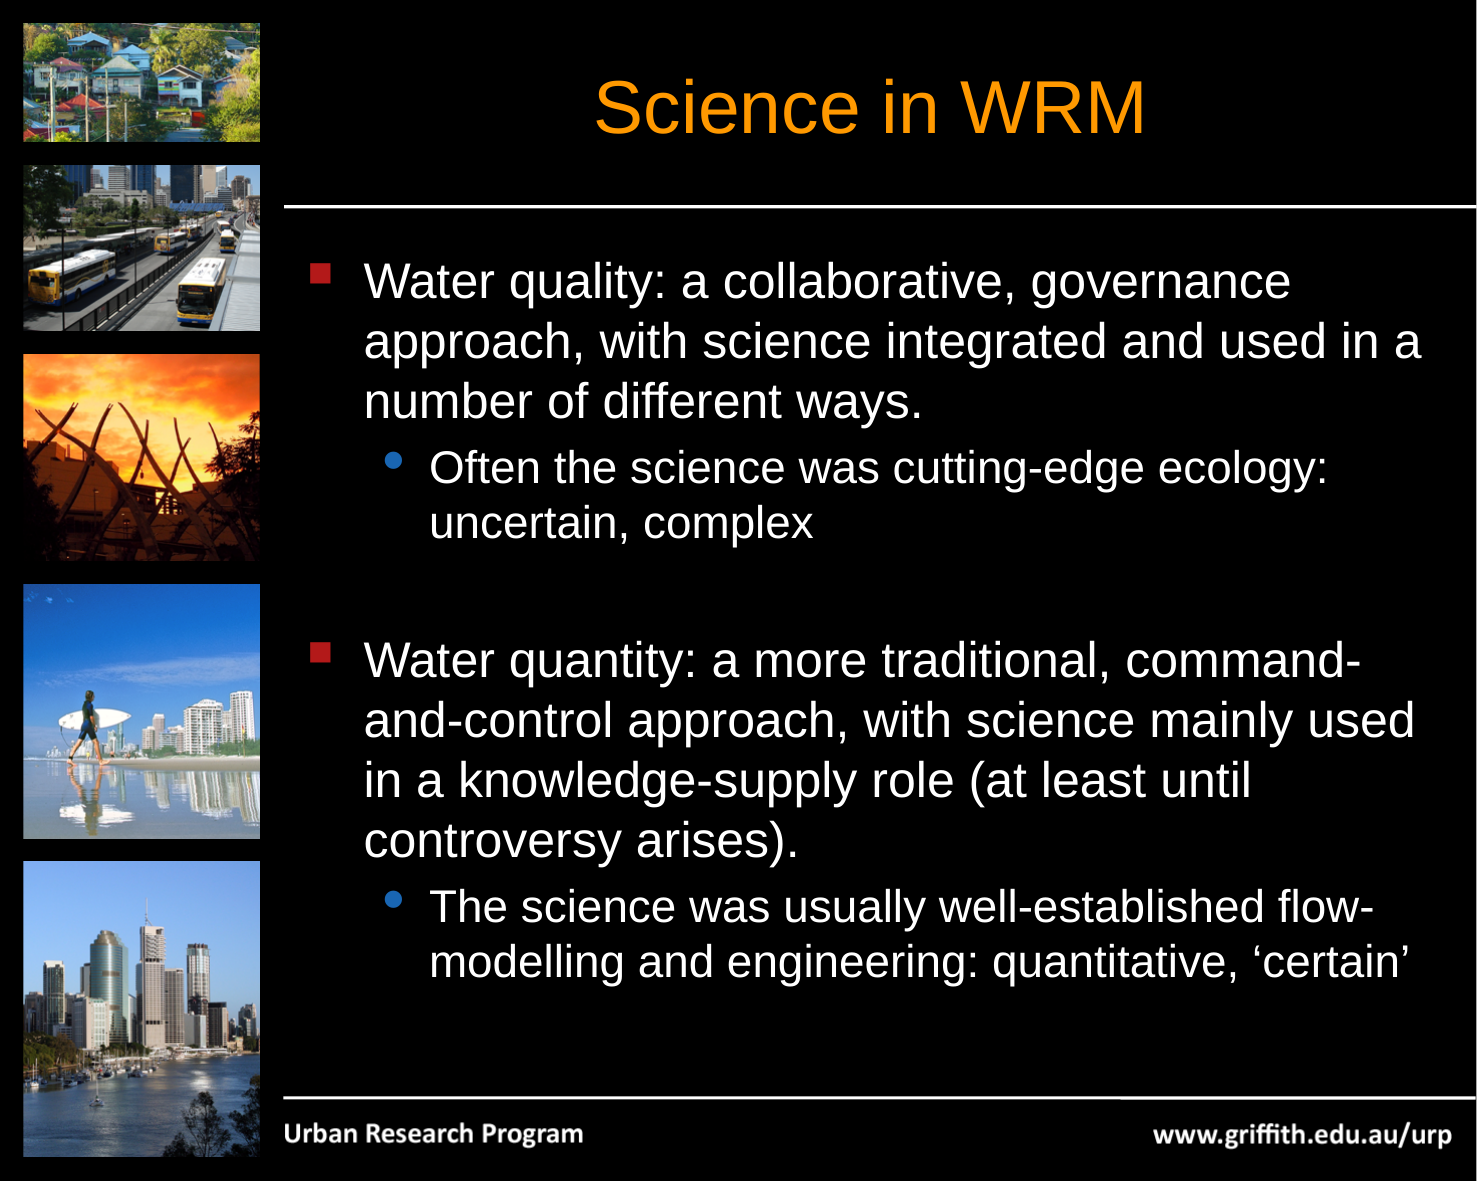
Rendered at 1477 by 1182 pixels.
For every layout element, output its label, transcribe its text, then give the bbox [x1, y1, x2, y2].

picture [23, 861, 614, 1181]
list Water quality: a collaborative, governance approach, with science integrated and used in a number of different ways. Often the science was cutting-edge ecology: uncertain, complex Water quantity: a more traditional, command-and-control approach, with science mainly used in a knowledge-supply role (at least until controversy arises). The science was usually well-established flow-modelling and engineering: quantitative, ‘certain’ [283, 224, 1459, 1081]
picture [23, 584, 260, 839]
picture [23, 354, 260, 561]
title Science in WRM [283, 17, 1459, 189]
picture [23, 23, 260, 142]
picture [23, 165, 260, 331]
picture [1121, 1098, 1476, 1182]
